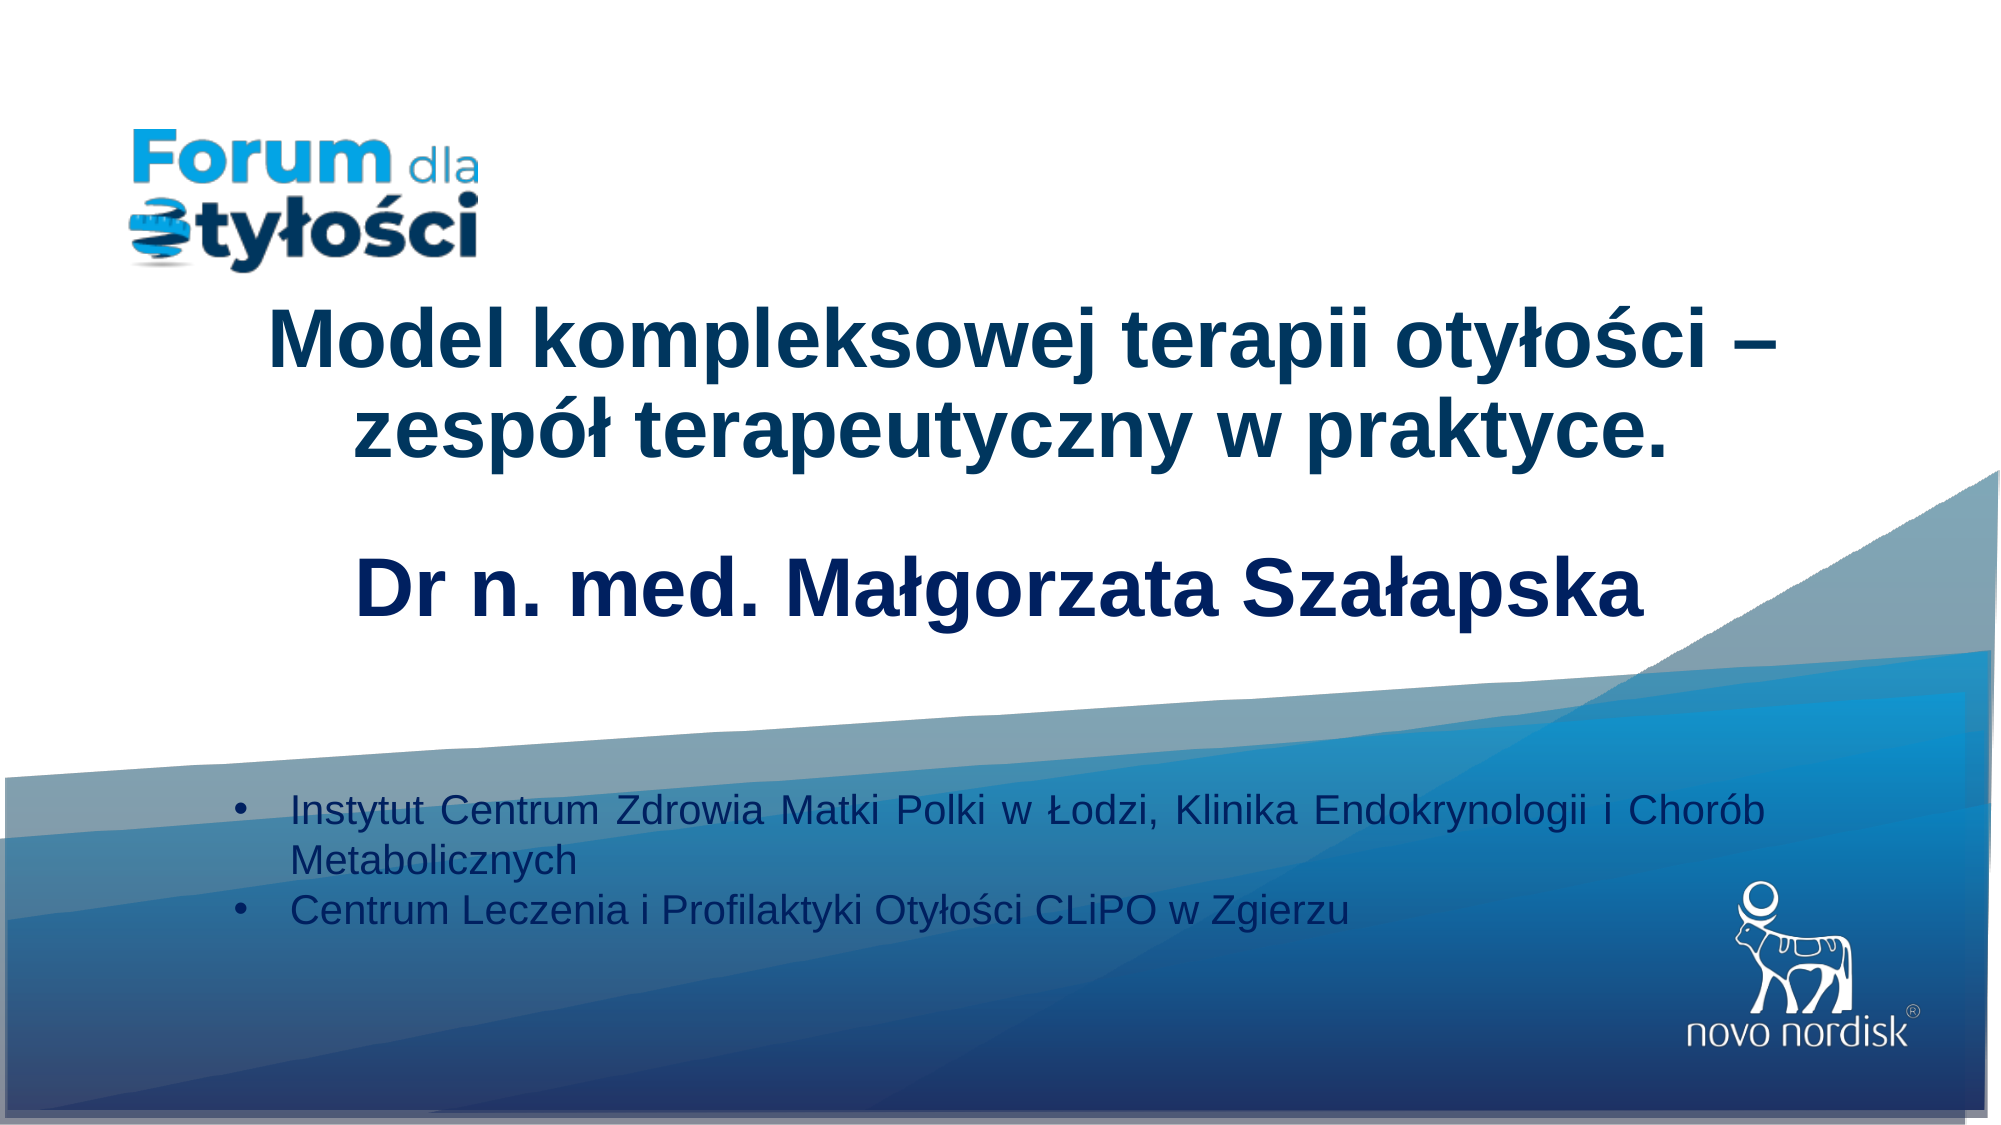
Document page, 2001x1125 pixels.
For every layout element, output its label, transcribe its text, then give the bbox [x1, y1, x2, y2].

picture [0, 470, 2000, 1125]
text_box Dr n. med. Małgorzata Szałapska Instytut Centrum Zdrowia Matki Polki w Łodzi, Klinika Endokrynologii i Chorób Metabolicznych Centrum Leczenia i Profilaktyki Otyłości CLiPO w Zgierzu [218, 525, 1782, 941]
text_box Model kompleksowej terapii otyłości – zespół terapeutyczny w praktyce. [157, 289, 1890, 482]
picture [115, 129, 478, 275]
